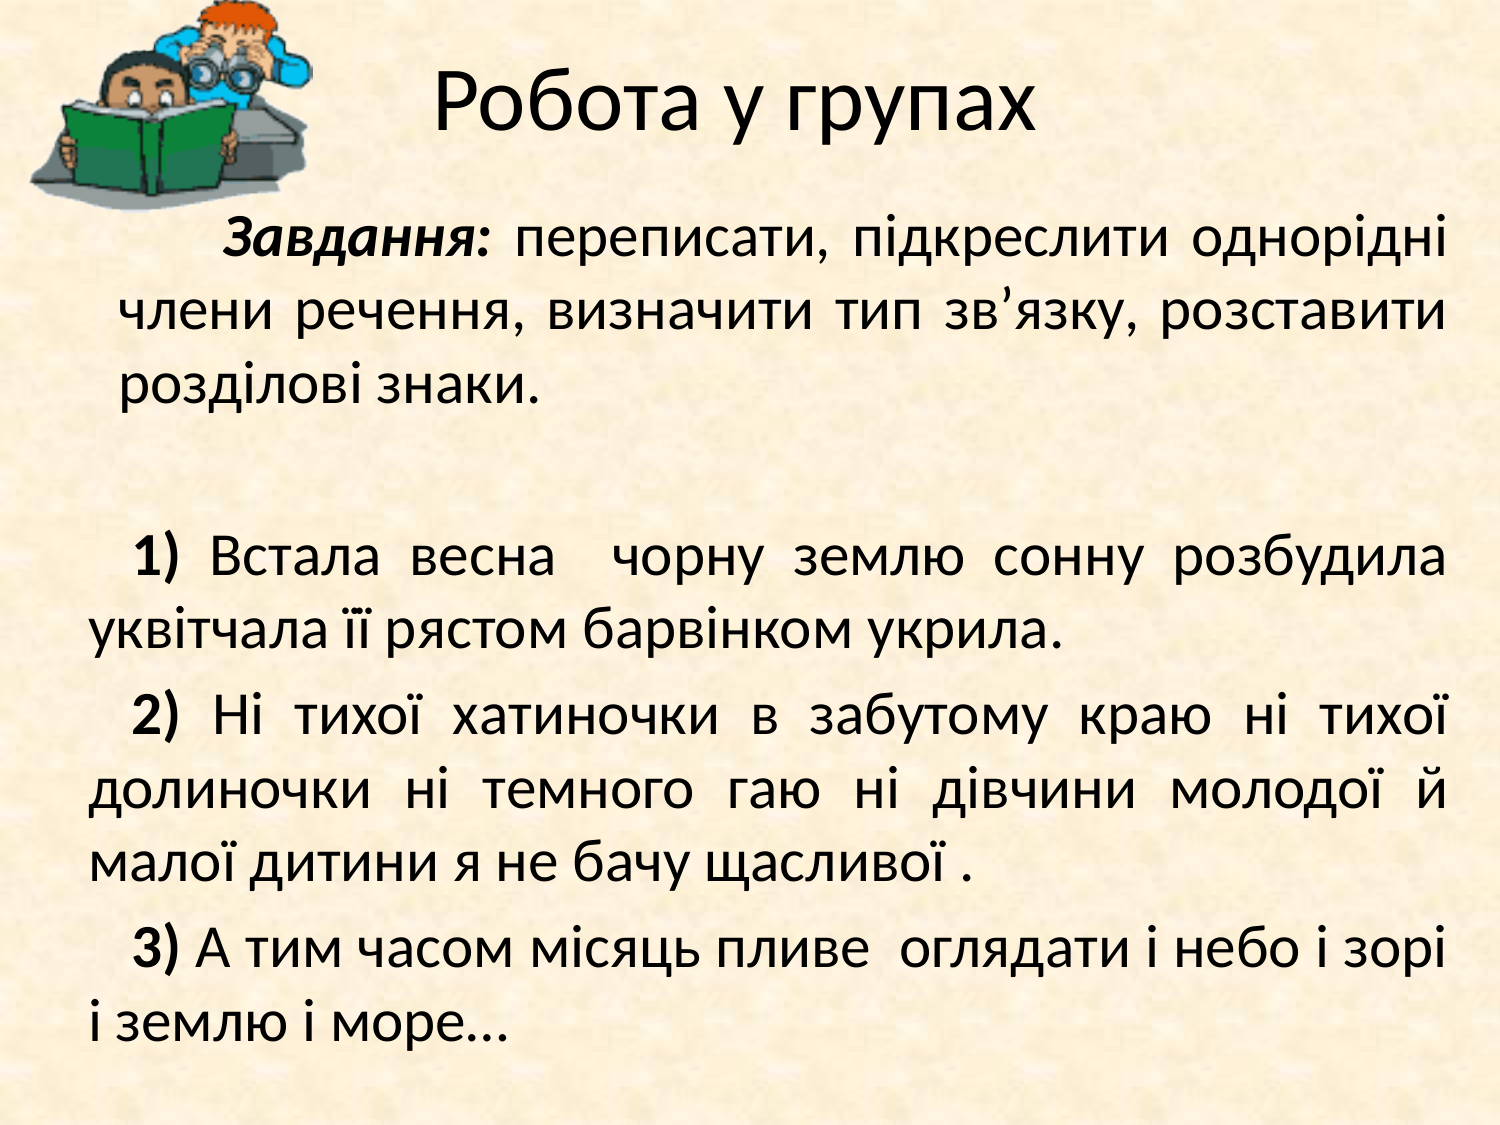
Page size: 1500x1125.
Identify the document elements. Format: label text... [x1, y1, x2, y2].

title Робота у групах [314, 0, 1421, 188]
picture [0, 0, 1500, 1125]
list Завдання: переписати, підкреслити однорідні члени речення, визначити тип зв’язку, розставити розділові знаки. 1) Встала весна чорну землю сонну розбудила уквітчала її рястом барвінком укрила. 2) Ні тихої хатиночки в забутому краю ні тихої долиночки ні темного гаю ні дівчини молодої й малої дитини я не бачу щасливої . 3) А тим часом місяць пливе оглядати і небо і зорі і землю і море… [58, 187, 1465, 1079]
